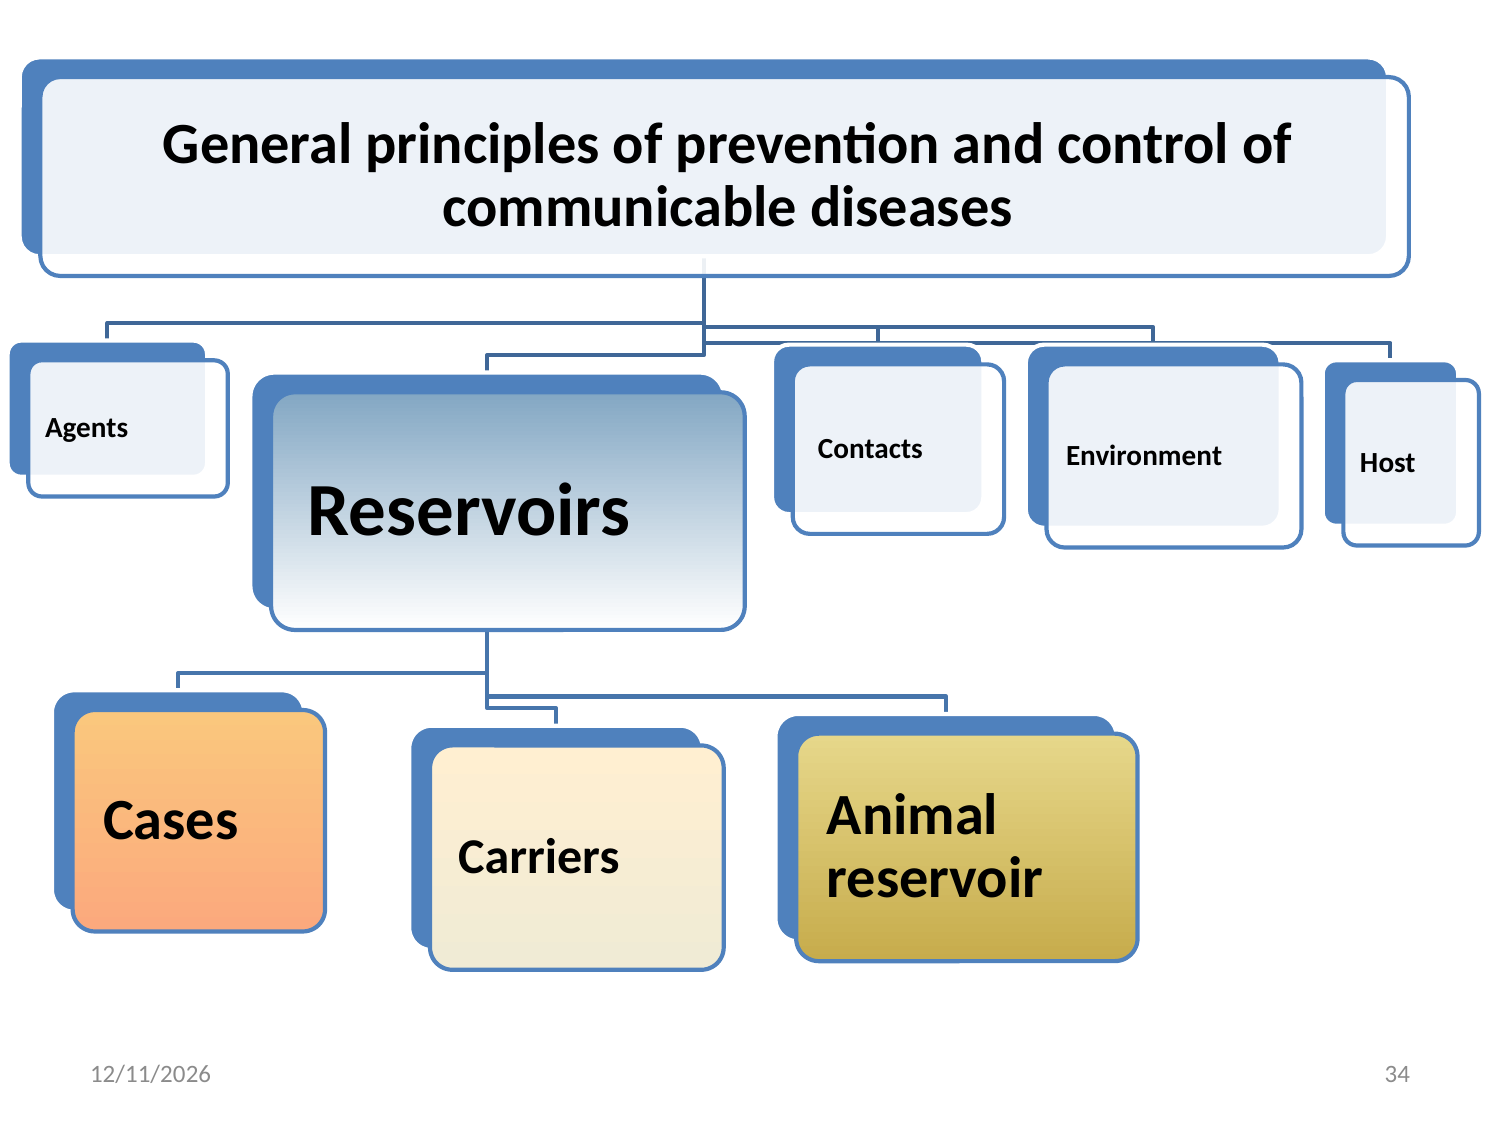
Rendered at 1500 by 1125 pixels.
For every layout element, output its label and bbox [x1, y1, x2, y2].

list [28, 76, 1500, 1125]
